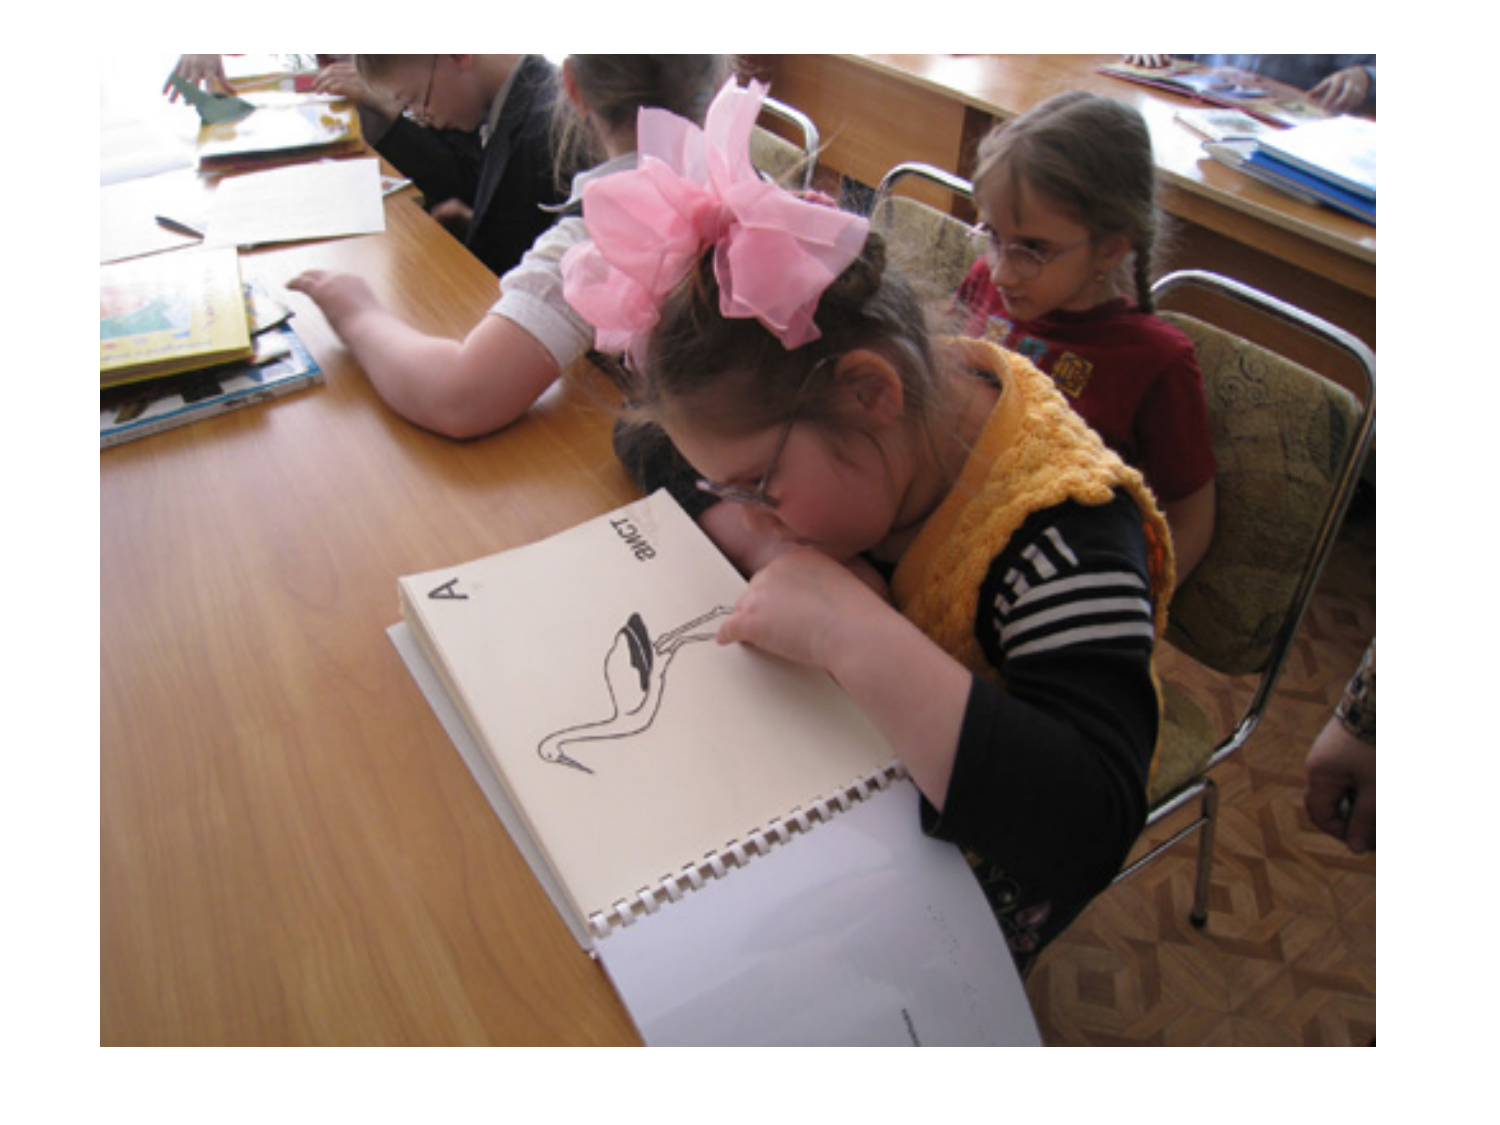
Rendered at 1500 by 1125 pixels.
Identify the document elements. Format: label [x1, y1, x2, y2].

list [100, 54, 1377, 1047]
